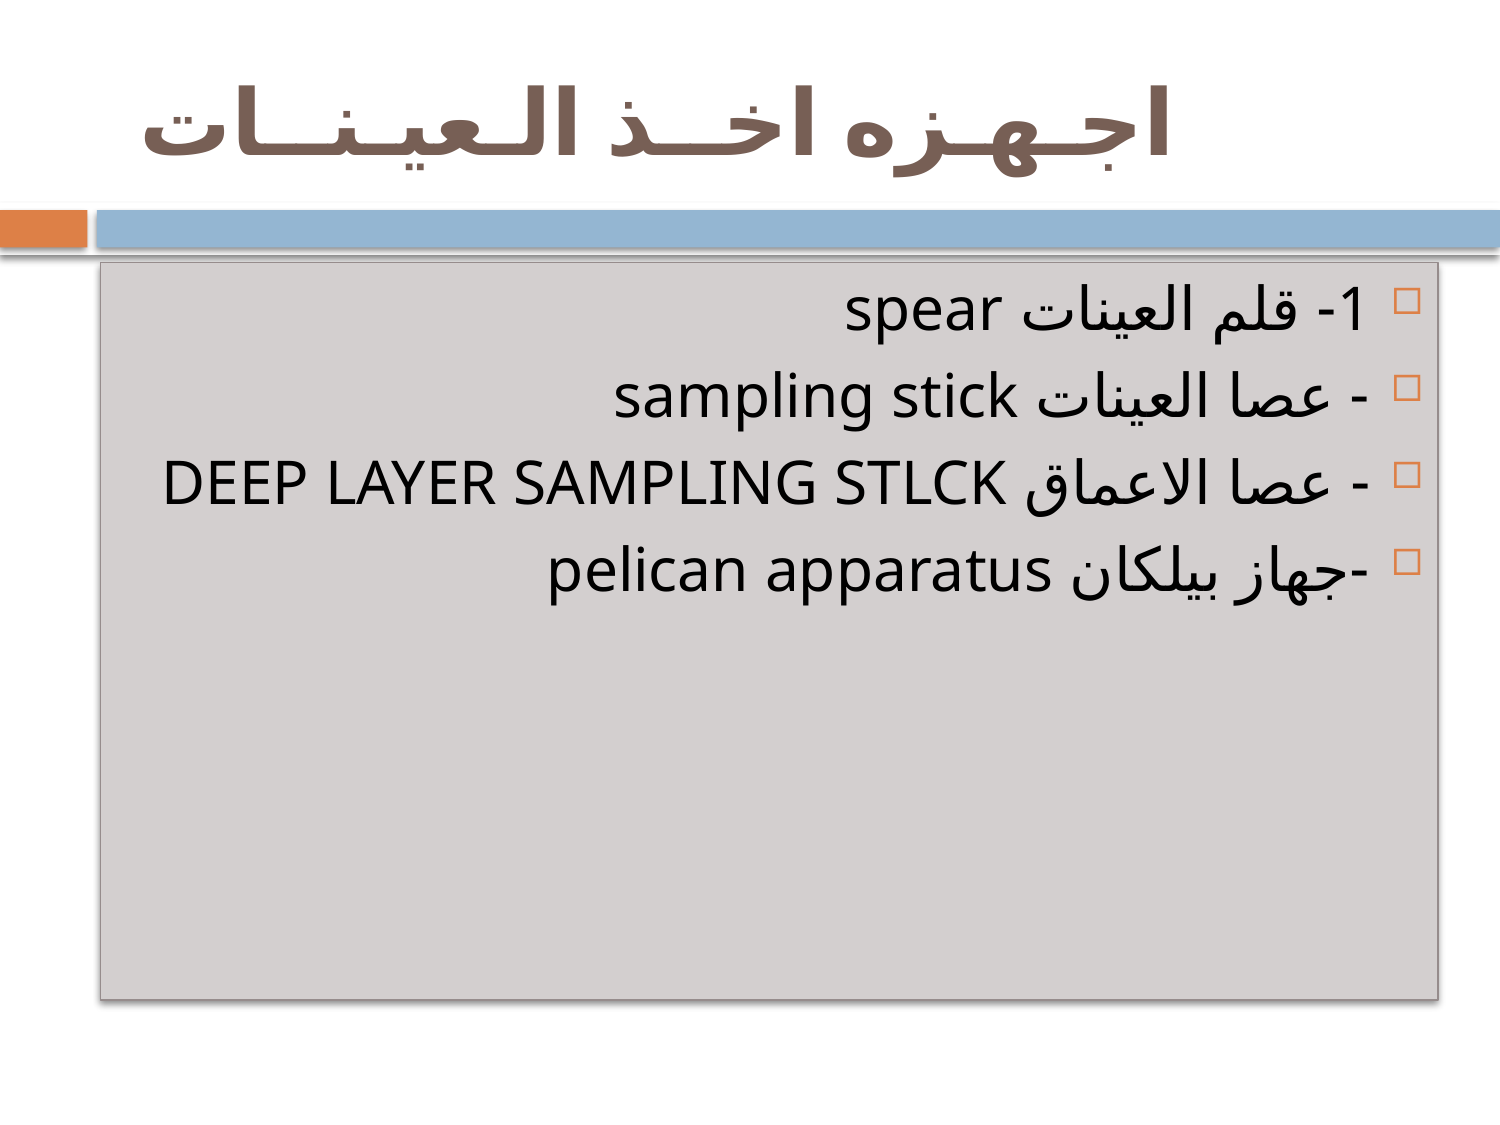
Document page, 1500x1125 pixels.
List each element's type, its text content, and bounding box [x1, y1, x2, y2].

list 1- قلم العينات spear - عصا العينات sampling stick - عصا الاعماق DEEP LAYER SAMPLING STLCK -جهاز بيلكان pelican apparatus [100, 262, 1439, 1001]
title اجـهـزه اخــذ الـعيـنــات [100, 37, 1438, 200]
